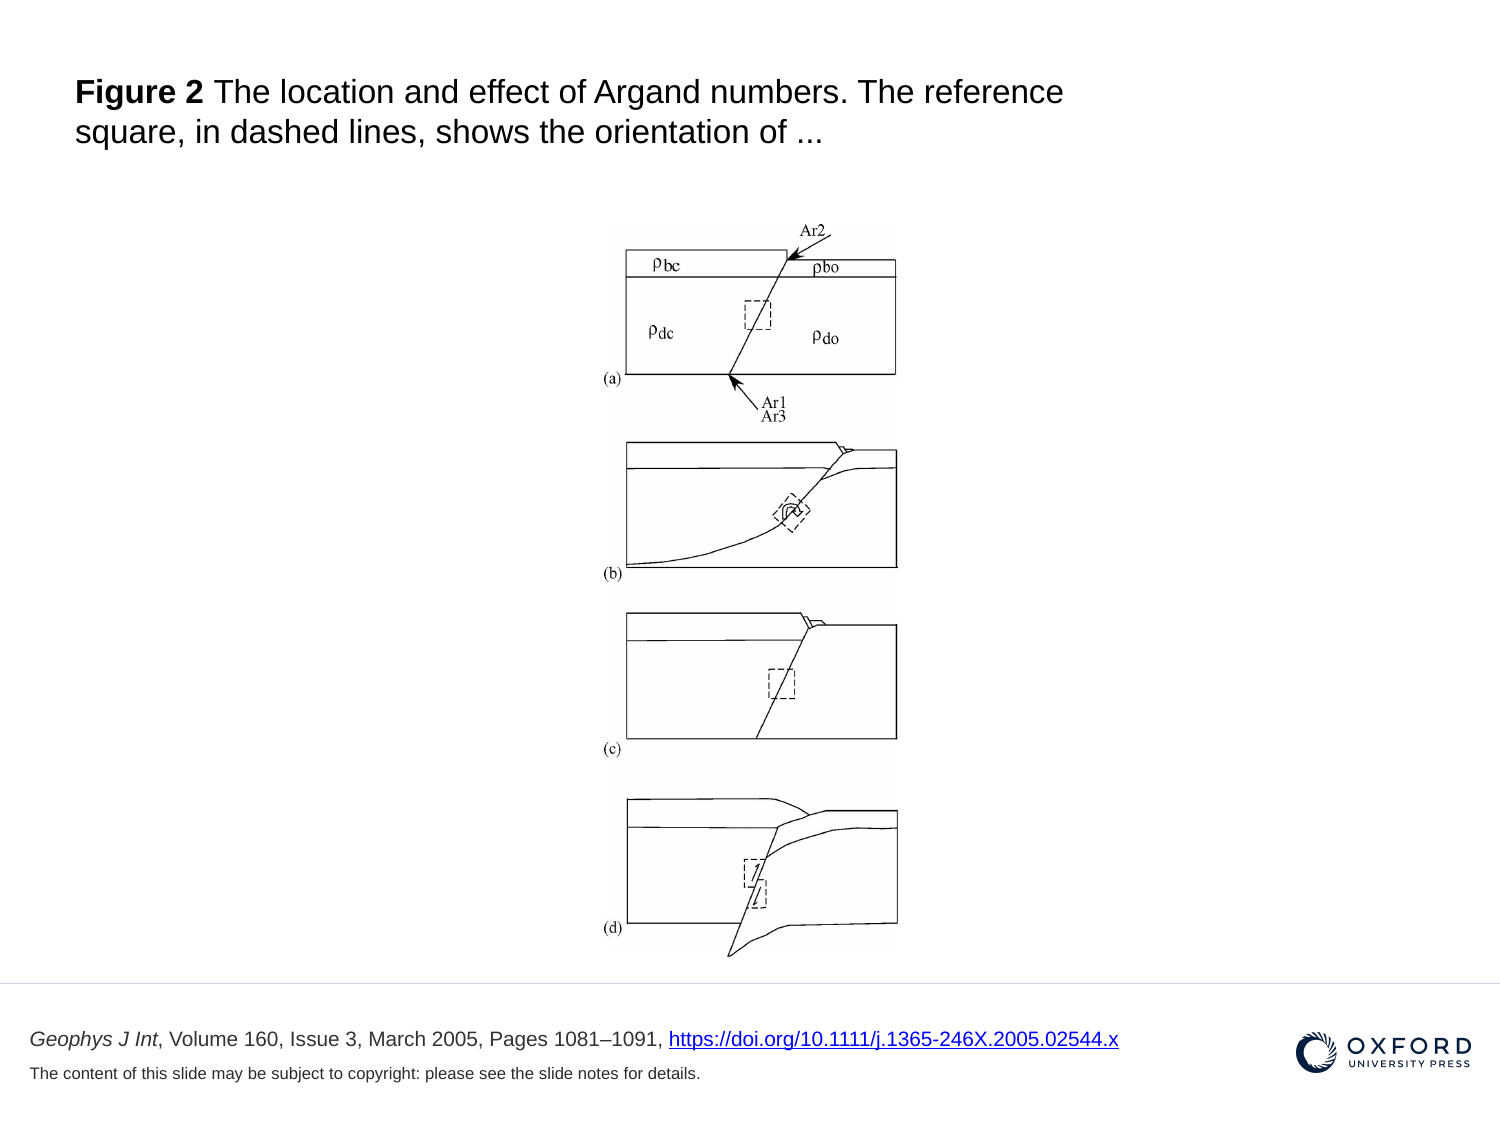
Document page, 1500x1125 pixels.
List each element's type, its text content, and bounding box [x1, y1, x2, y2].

picture [604, 224, 898, 957]
title Figure 2 The location and effect of Argand numbers. The reference square, in dashed lines, shows the orientation of ... [75, 69, 1078, 171]
picture [1296, 1032, 1471, 1073]
footer Geophys J Int, Volume 160, Issue 3, March 2005, Pages 1081–1091, https://doi.org/10.1111/j.1365-246X.2005.02544.x The content of this slide may be subject to copyright: please see the slide notes for details. [0, 983, 1260, 1125]
